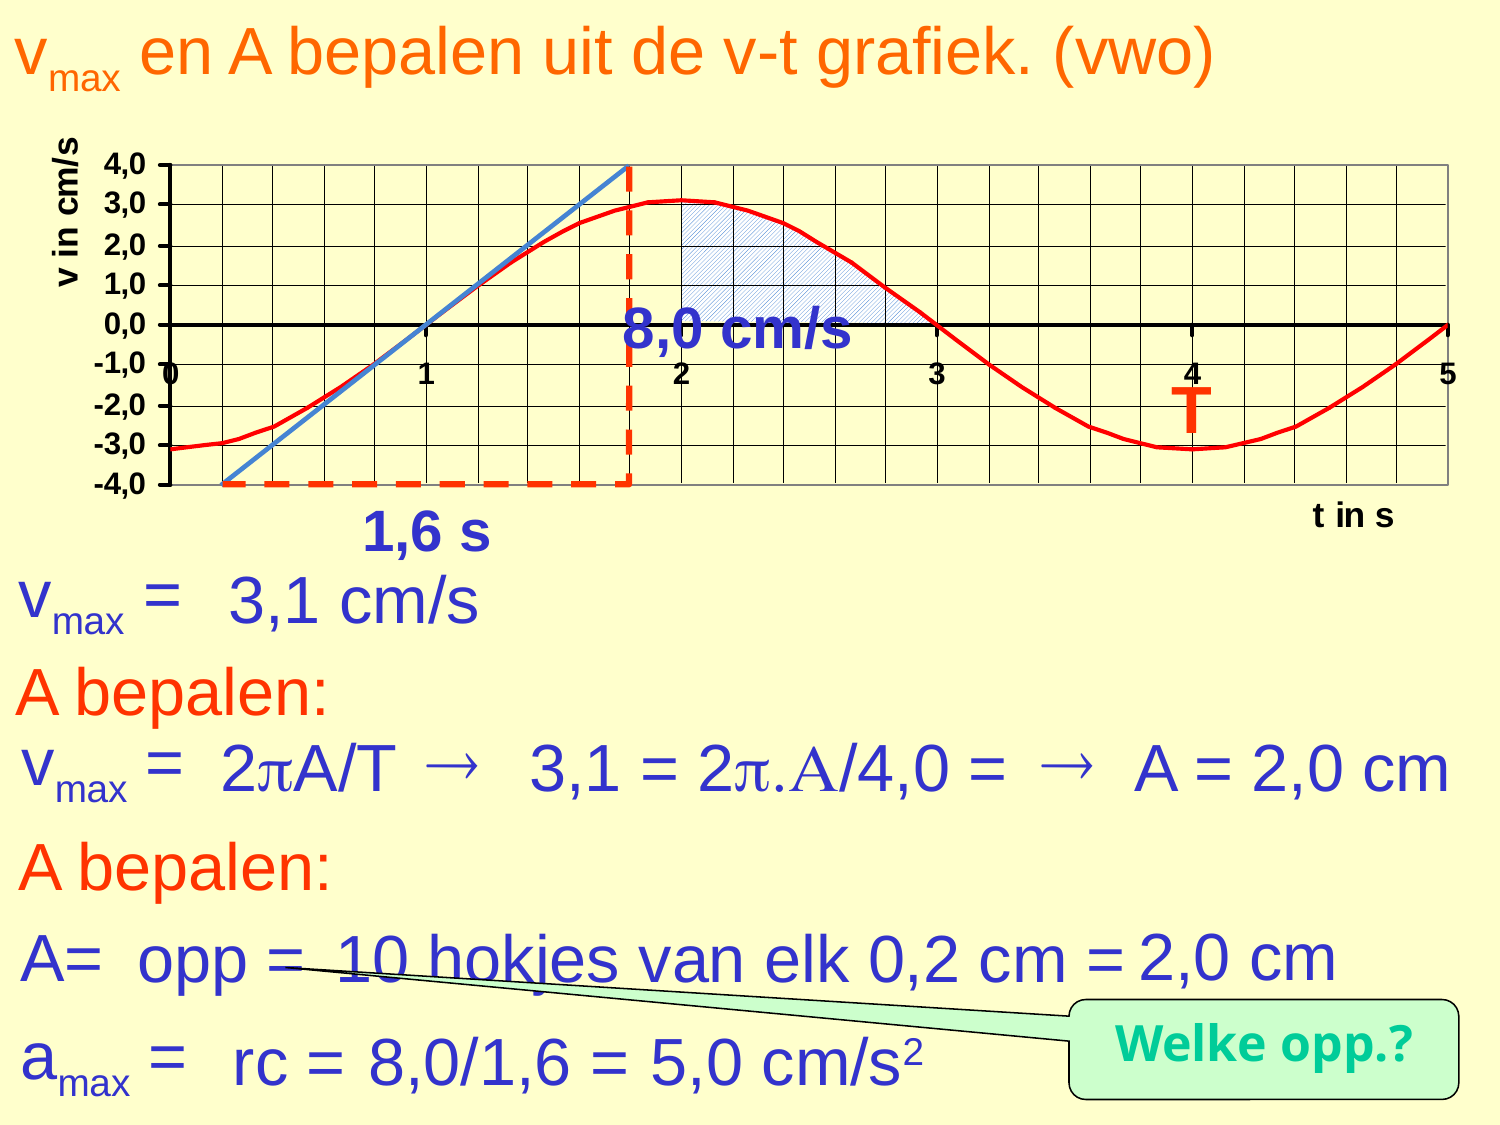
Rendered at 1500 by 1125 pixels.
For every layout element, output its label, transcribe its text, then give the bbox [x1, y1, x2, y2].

text_box 2pA/T [205, 717, 596, 812]
text_box amax = [5, 1011, 218, 1106]
text_box A= [5, 911, 122, 1003]
text_box A bepalen: [1, 641, 480, 737]
text_box 10 hokjes van elk 0,2 cm = [320, 908, 1123, 1004]
text_box A bepalen: [3, 816, 483, 911]
text_box 3,1 cm/s [232, 612, 609, 645]
text_box 3,1 = 2p.A/4,0 = [596, 717, 1076, 812]
text_box  [1027, 711, 1146, 806]
text_box vmax = [6, 737, 205, 812]
text_box opp = [122, 911, 320, 1003]
text_box 2,0 cm [1123, 906, 1455, 1001]
text_box vmax en A bepalen uit de v-t grafiek. (vwo) [0, 0, 1500, 114]
text_box Welke opp.? [285, 967, 1459, 1100]
text_box vmax = [3, 612, 232, 641]
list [0, 125, 1471, 604]
text_box A = 2,0 cm [1120, 717, 1500, 812]
text_box  [412, 711, 531, 807]
text_box rc = [218, 1010, 401, 1106]
text_box 8,0/1,6 = [353, 1011, 635, 1106]
text_box 5,0 cm/s2 [635, 1011, 967, 1106]
